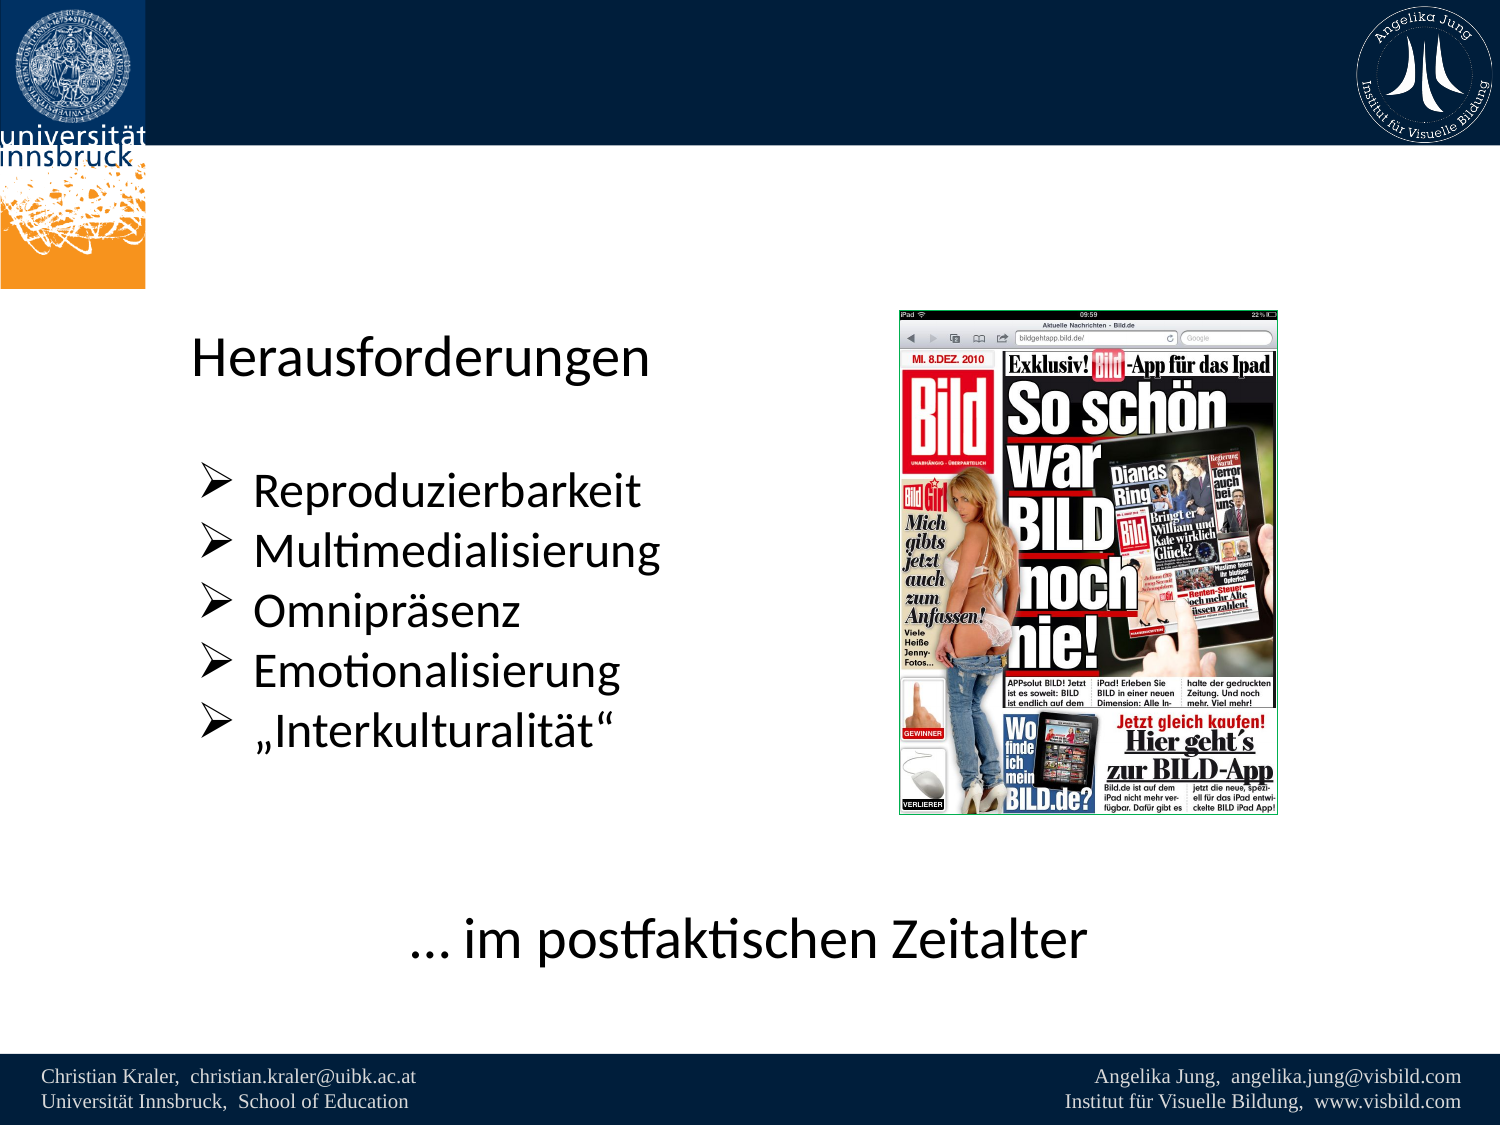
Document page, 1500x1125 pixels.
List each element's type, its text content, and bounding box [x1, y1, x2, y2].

picture [899, 310, 1278, 815]
text_box Reproduzierbarkeit Multimedialisierung Omnipräsenz Emotionalisierung „Interkulturalität“ [182, 449, 676, 765]
text_box Herausforderungen [177, 310, 666, 395]
text_box … im postfaktischen Zeitalter [395, 892, 1105, 978]
